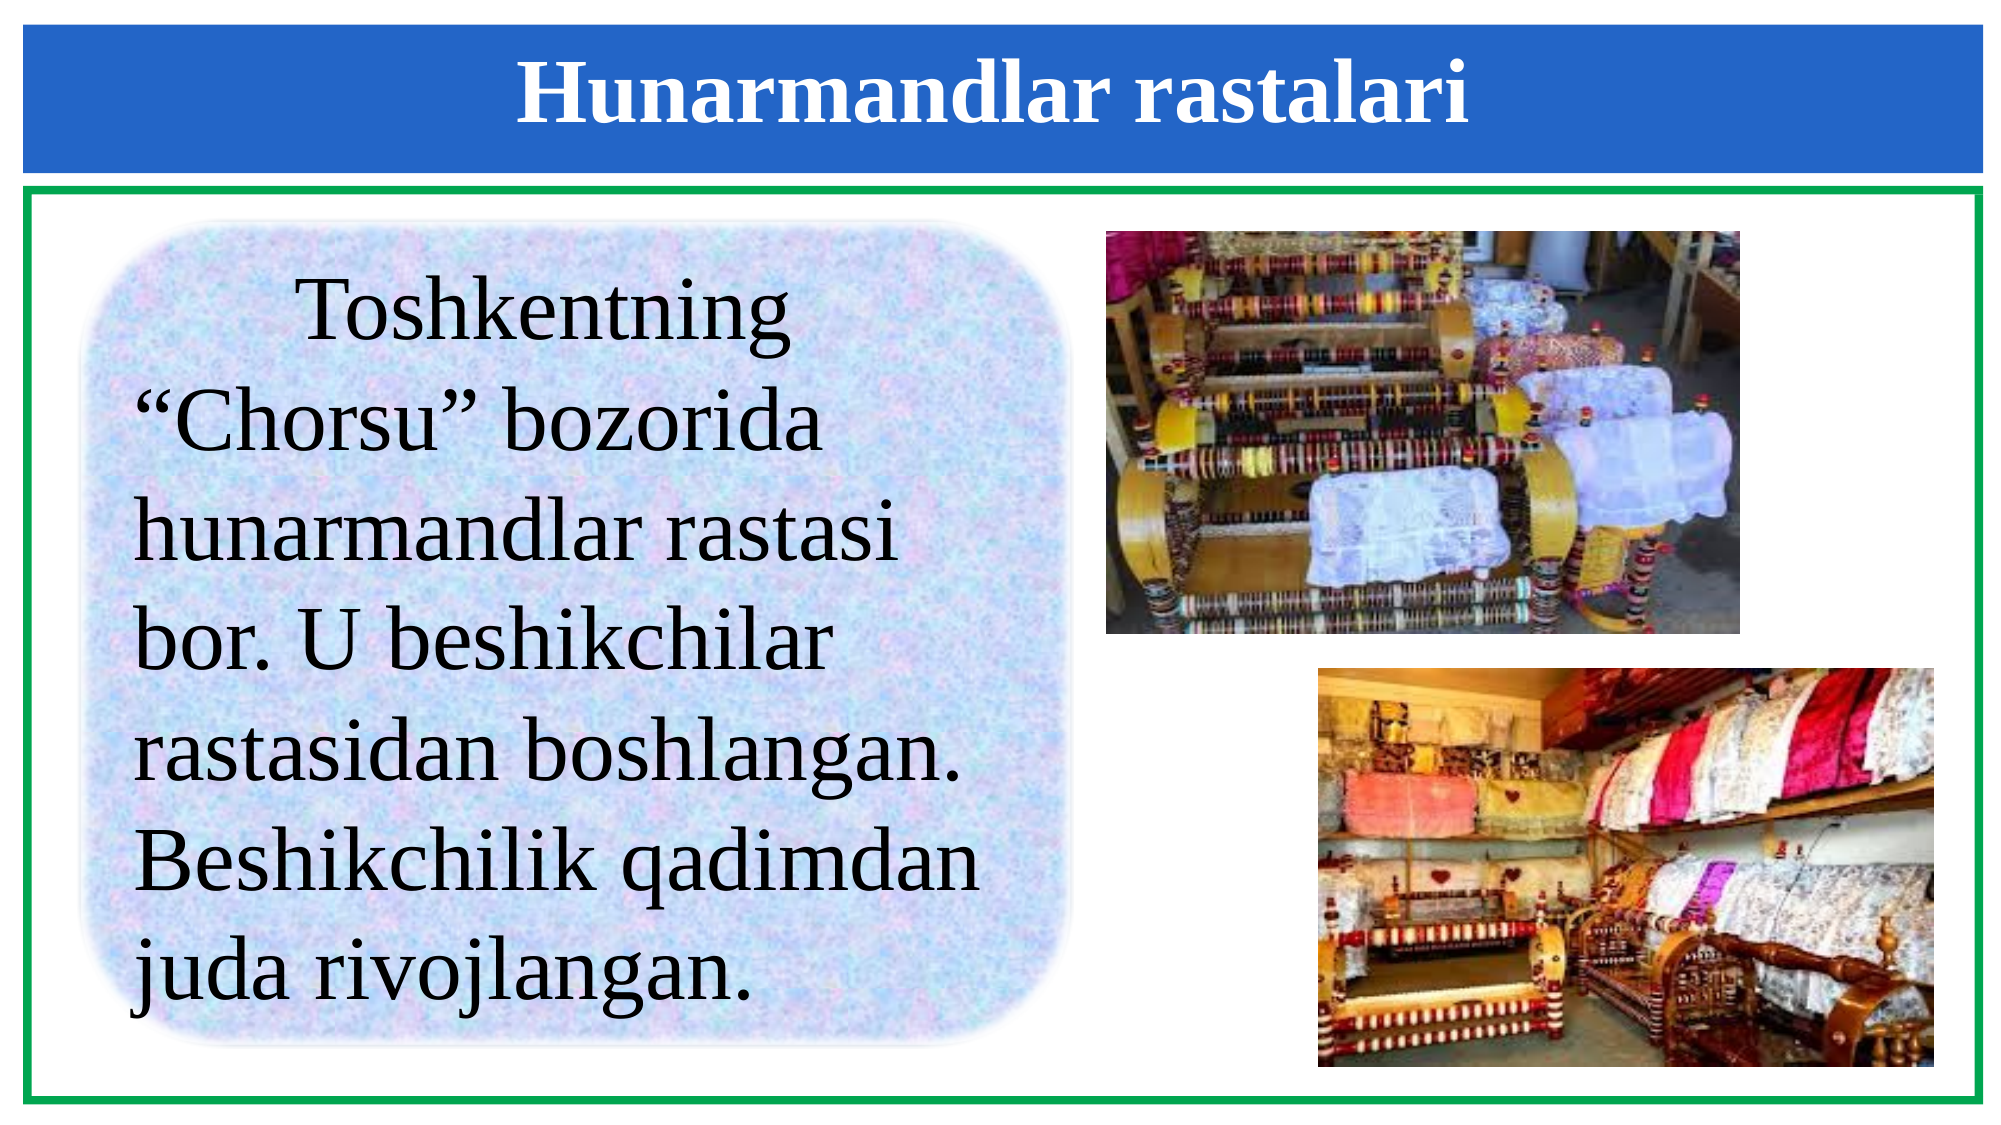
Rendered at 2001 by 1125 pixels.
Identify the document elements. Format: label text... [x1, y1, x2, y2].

picture [1106, 231, 1740, 634]
picture [1318, 668, 1934, 1068]
text_box Toshkentning “Chorsu” bozorida hunarmandlar rastasi bor. U beshikchilar rastasidan boshlangan. Beshikchilik qadimdan juda rivojlangan. [95, 236, 1056, 1031]
title Hunarmandlar rastalari [118, 29, 1870, 144]
